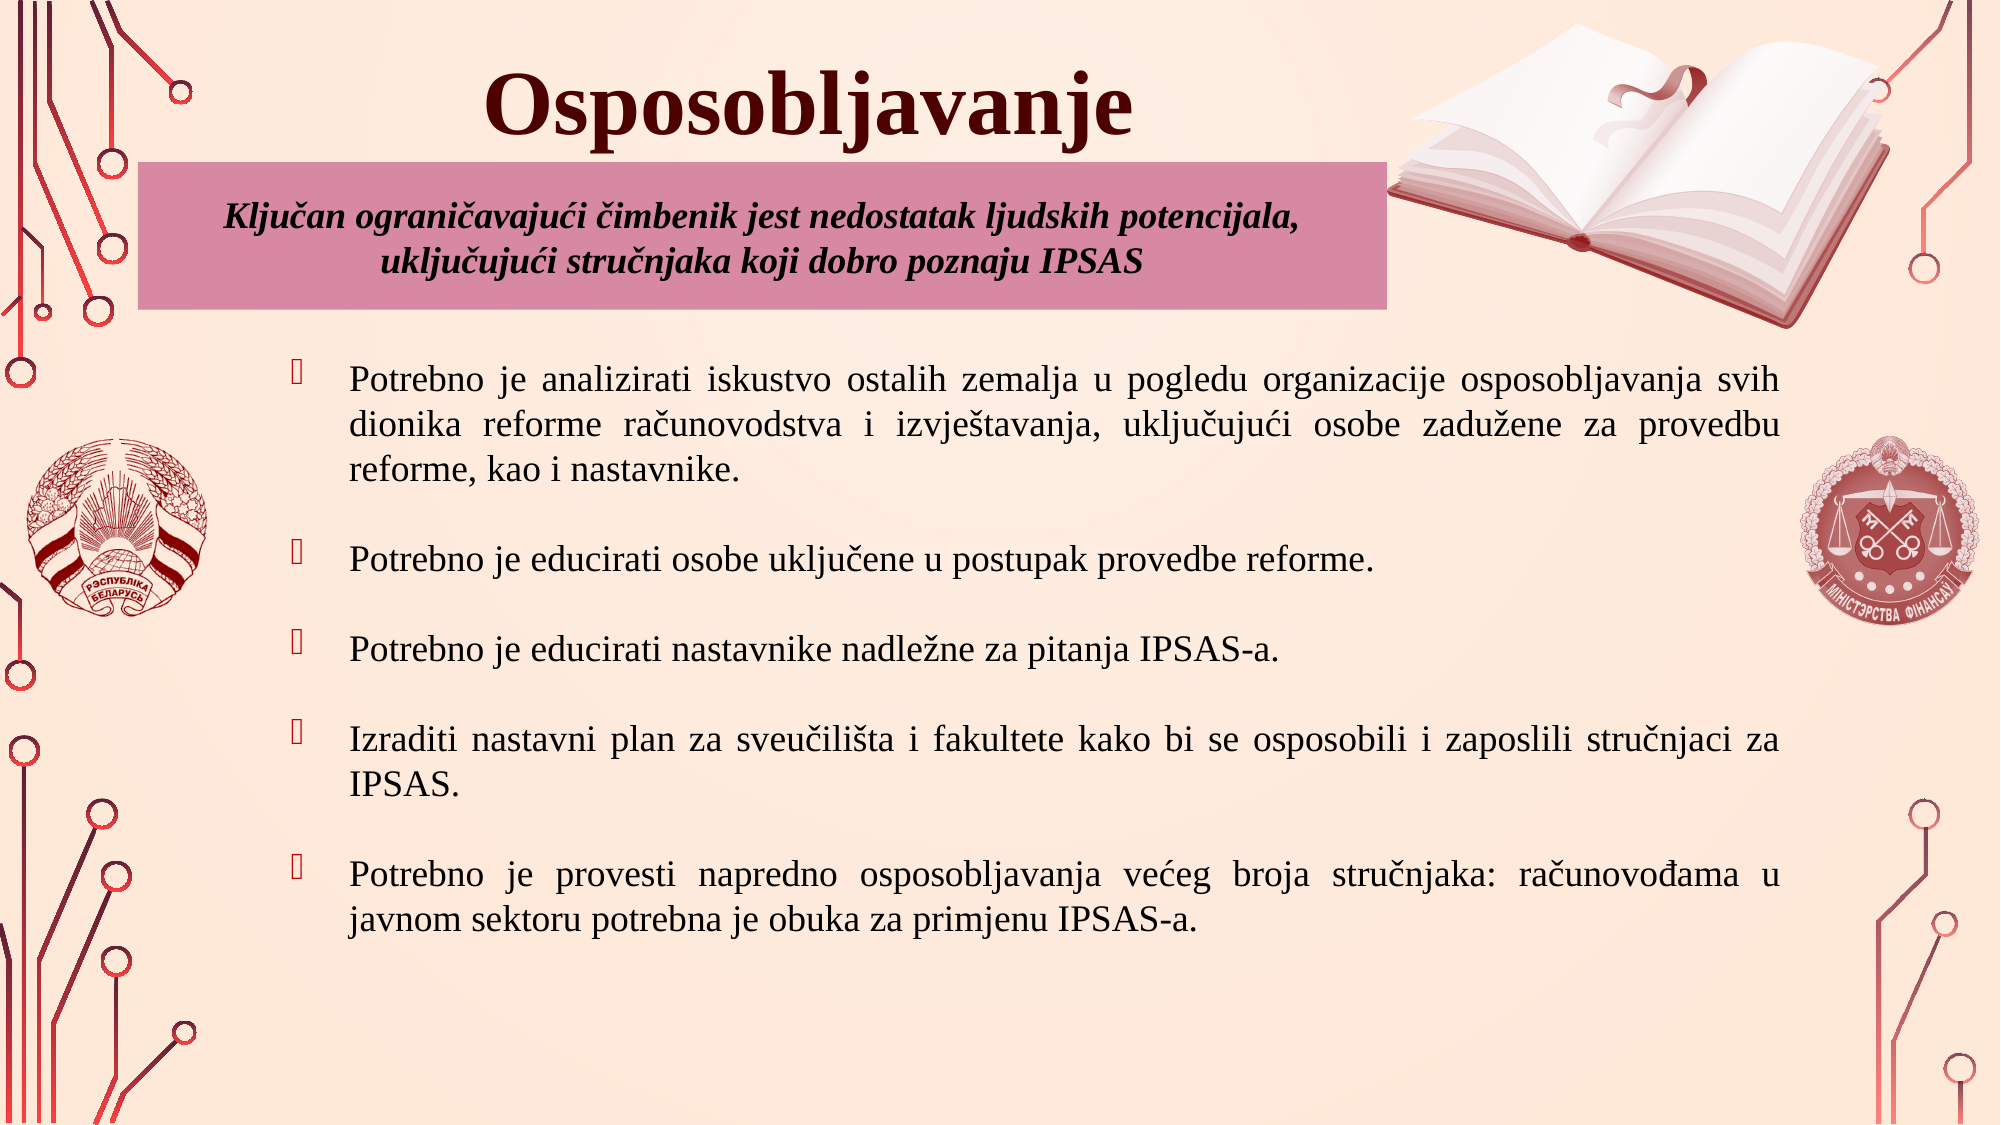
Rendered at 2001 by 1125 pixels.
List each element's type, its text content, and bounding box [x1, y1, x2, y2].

text_box [719, 267, 2000, 603]
text_box Potrebno je analizirati iskustvo ostalih zemalja u pogledu organizacije osposobljavanja svih dionika reforme računovodstva i izvještavanja, uključujući osobe zadužene za provedbu reforme, kao i nastavnike. Potrebno je educirati osobe uključene u postupak provedbe reforme. Potrebno je educirati nastavnike nadležne za pitanja IPSAS-a. Izraditi nastavni plan za sveučilišta i fakultete kako bi se osposobili i zaposlili stručnjaci za IPSAS. Potrebno je provesti napredno osposobljavanja većeg broja stručnjaka: računovođama u javnom sektoru potrebna je obuka za primjenu IPSAS-a. [275, 345, 1798, 1095]
text_box [1798, 878, 1961, 1095]
text_box Osposobljavanje [57, 35, 1386, 161]
text_box Ključan ograničavajući čimbenik jest nedostatak ljudskih potencijala, uključujući stručnjaka koji dobro poznaju IPSAS [137, 161, 1386, 311]
picture [1796, 434, 1982, 626]
picture [22, 434, 212, 621]
picture [1386, 23, 1890, 330]
